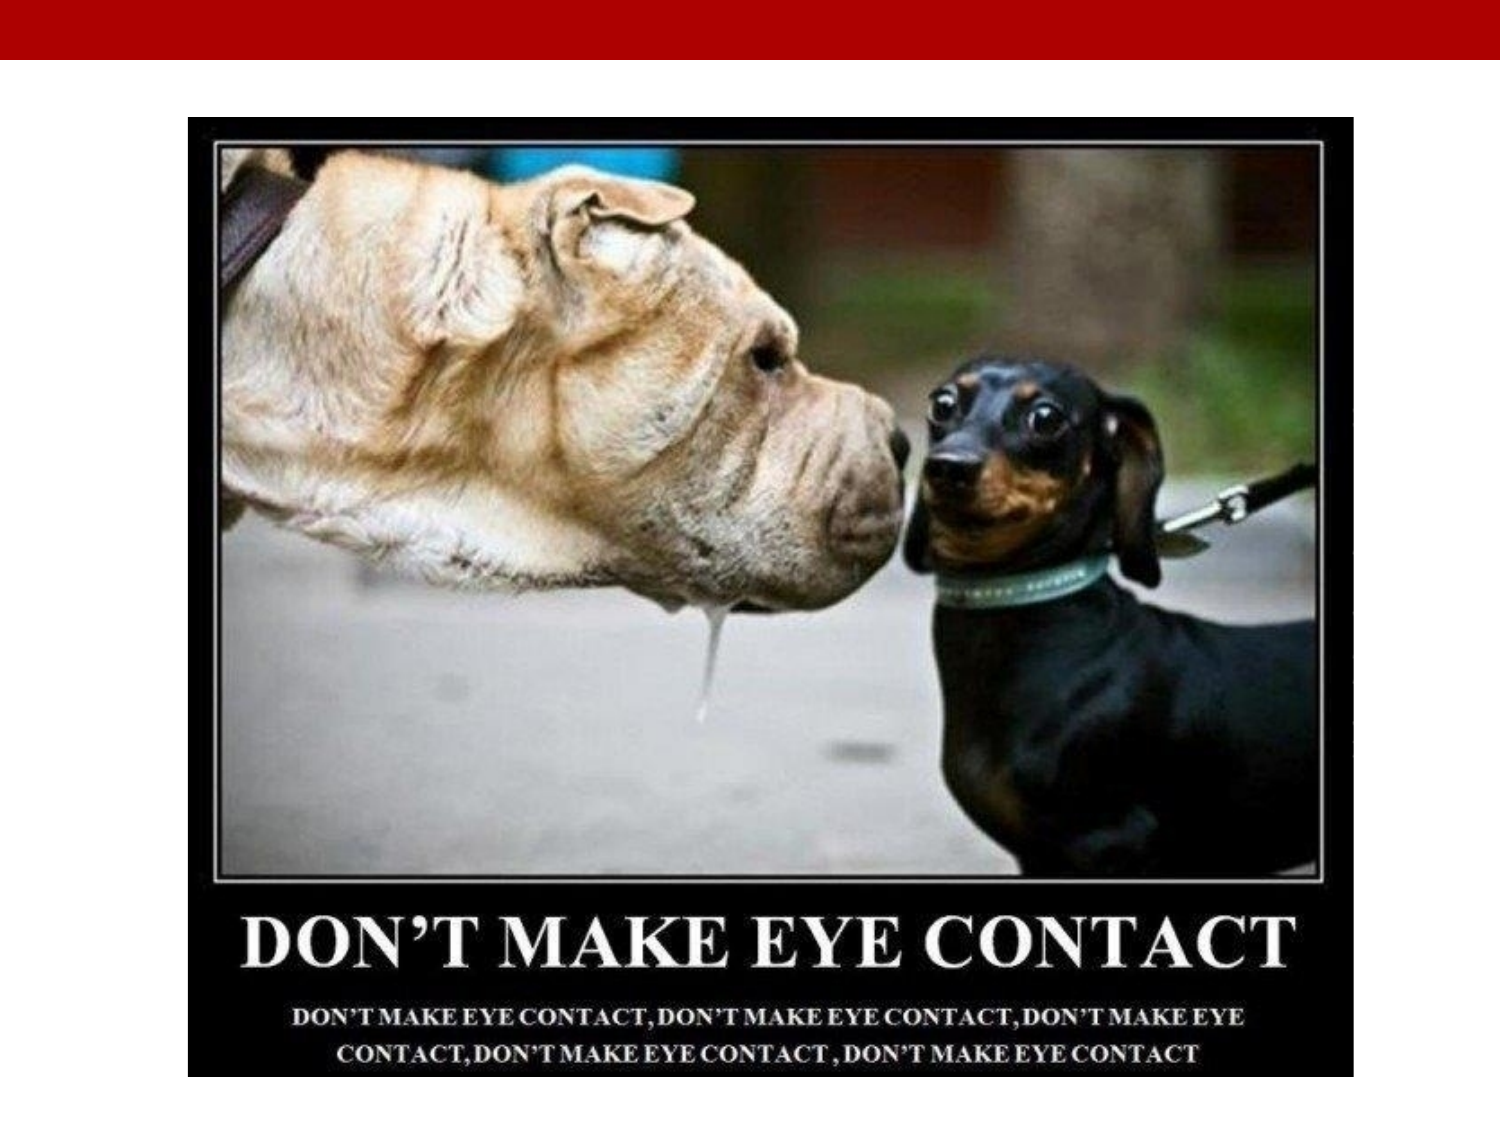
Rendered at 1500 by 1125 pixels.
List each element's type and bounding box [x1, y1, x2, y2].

picture [187, 117, 1354, 1077]
